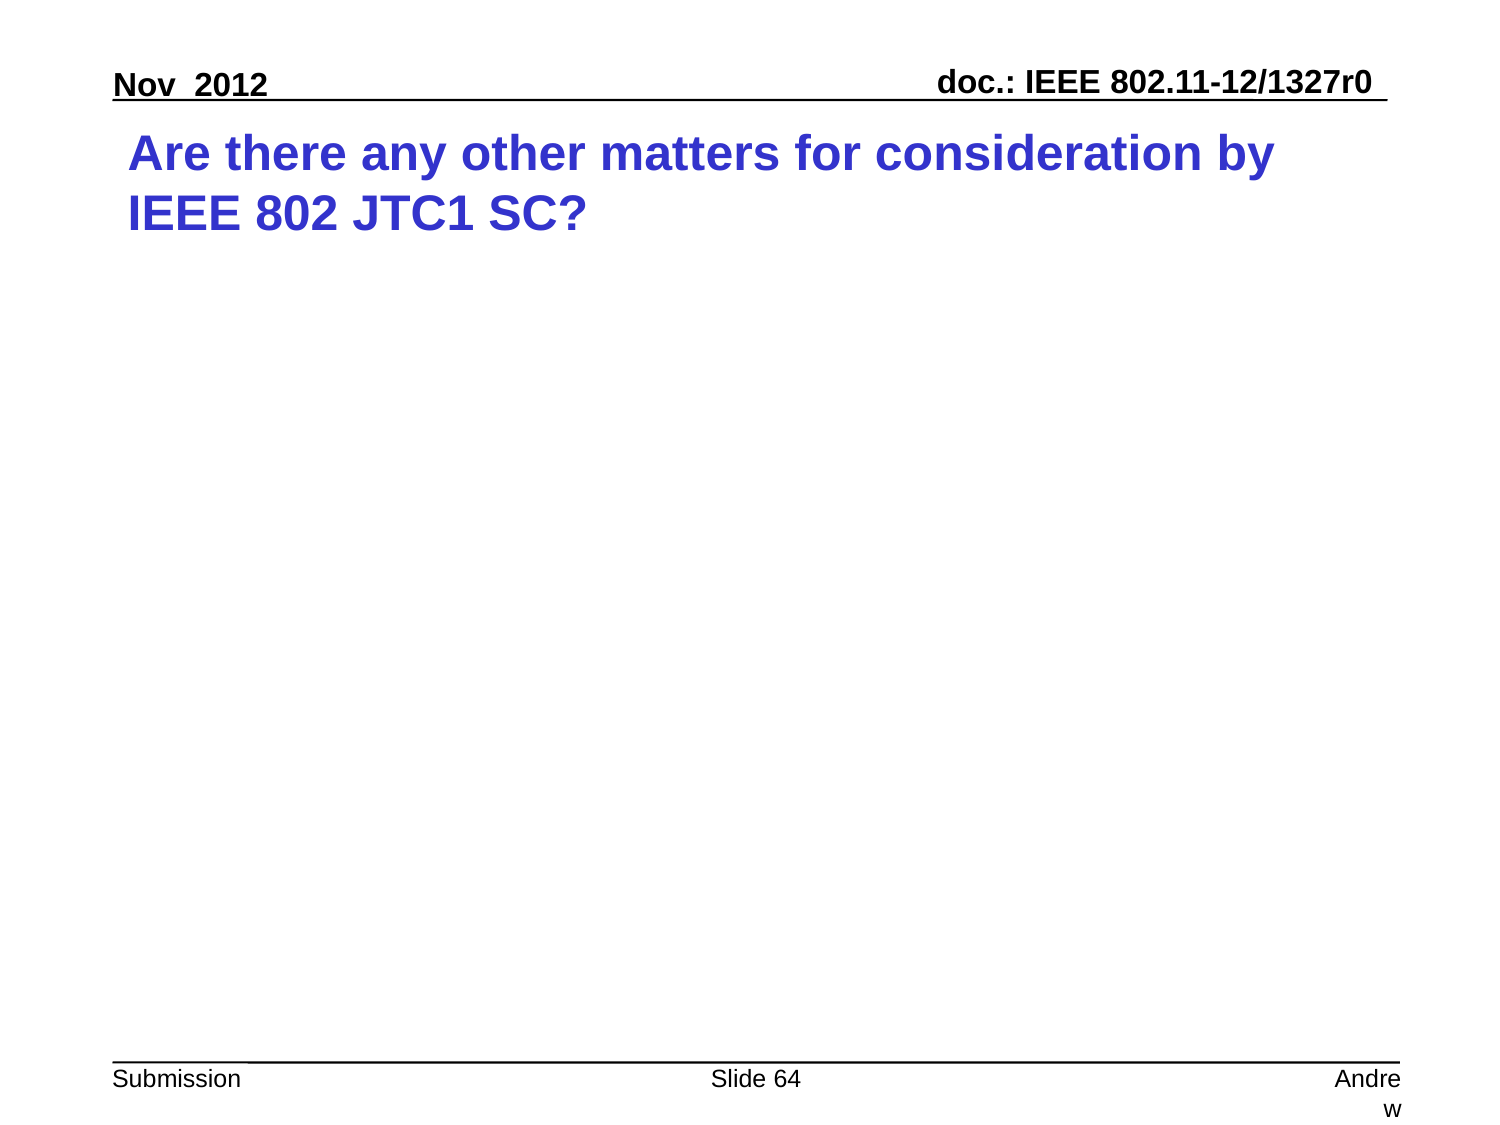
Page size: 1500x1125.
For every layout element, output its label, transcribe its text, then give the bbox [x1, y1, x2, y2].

footer Andrew Myles, Cisco [1320, 1061, 1402, 1093]
slide_number Slide 64 [709, 1061, 803, 1093]
title Are there any other matters for consideration by IEEE 802 JTC1 SC? [112, 112, 1388, 288]
